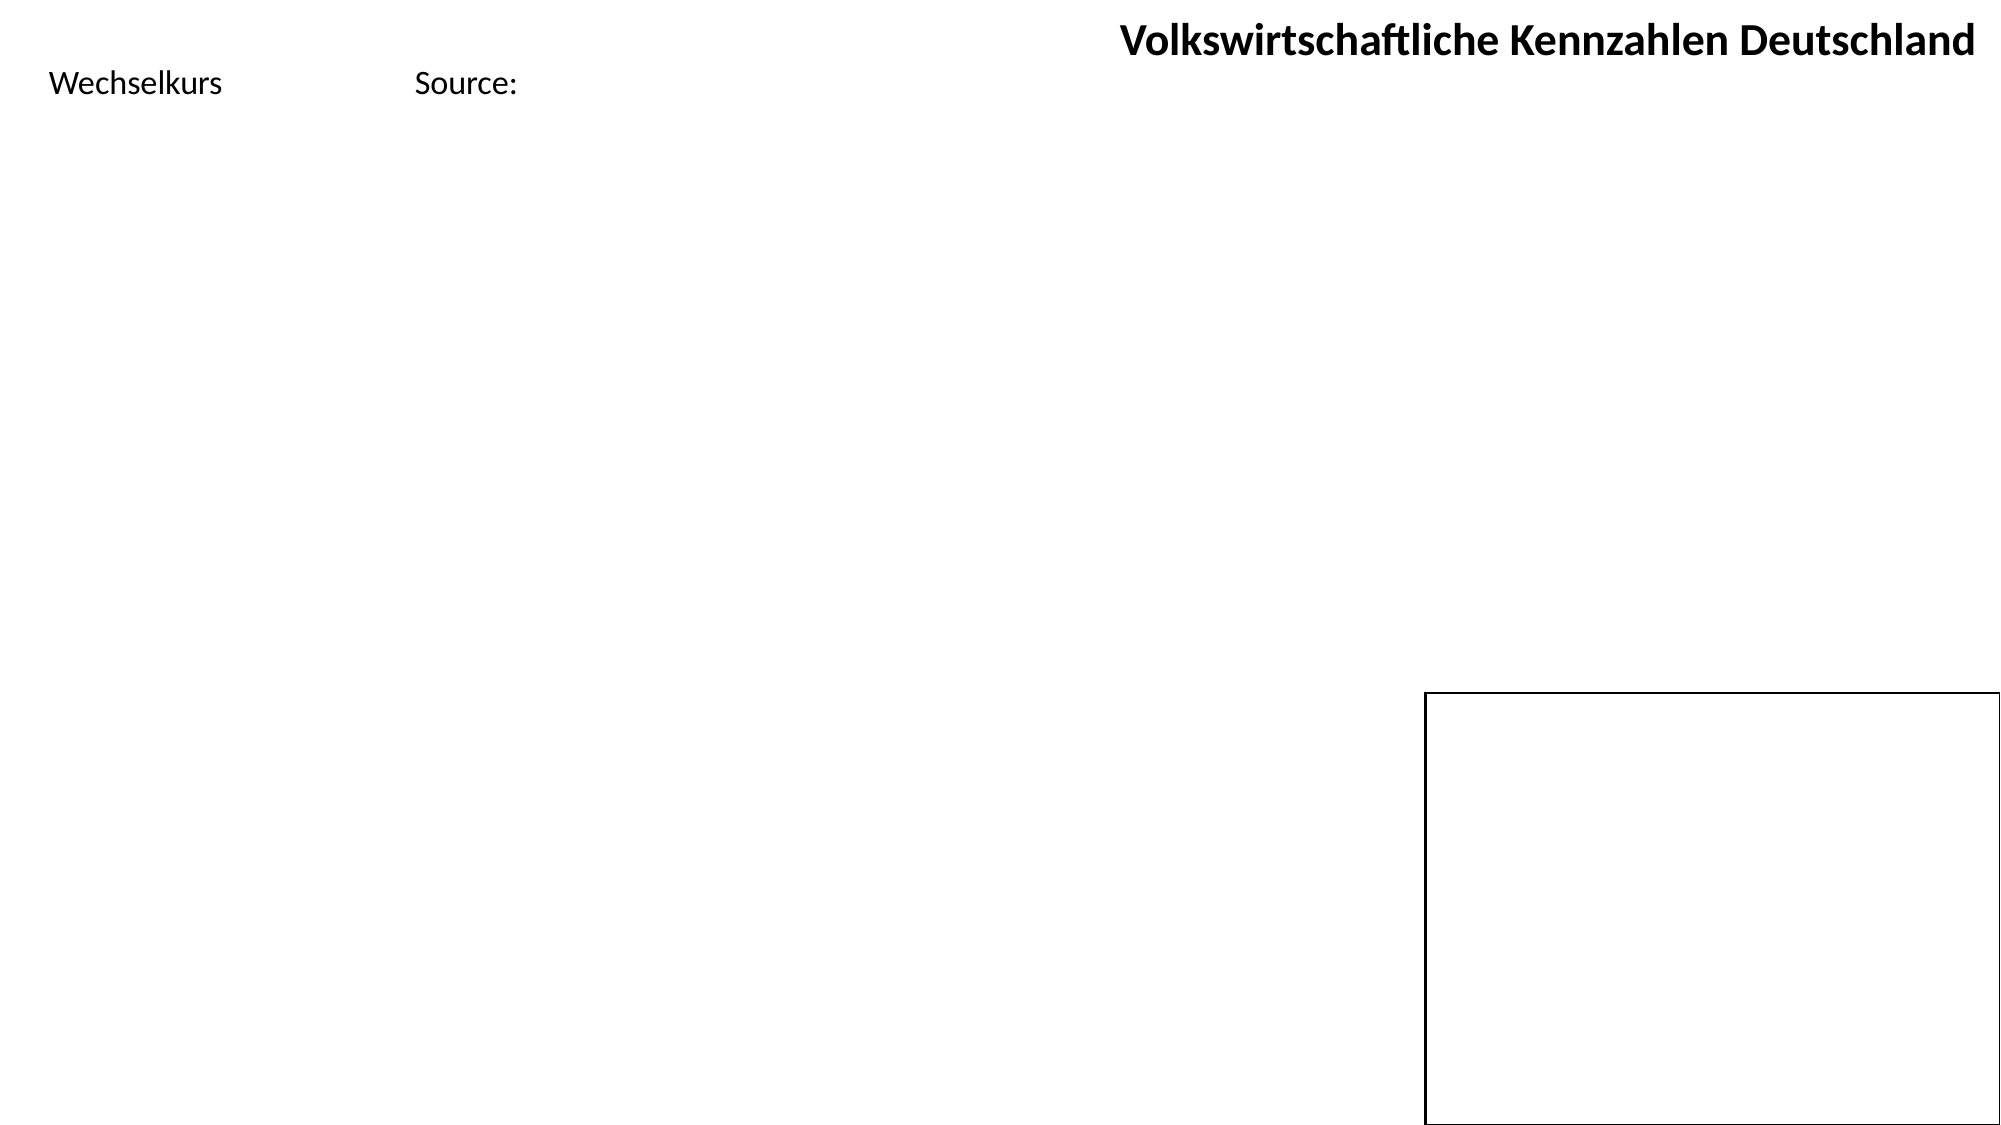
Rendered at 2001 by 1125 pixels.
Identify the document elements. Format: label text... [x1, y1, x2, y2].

text_box [1424, 692, 2000, 1125]
text_box Volkswirtschaftliche Kennzahlen Deutschland [1096, 0, 2000, 74]
text_box Source: [400, 53, 533, 109]
text_box Wechselkurs [34, 53, 238, 109]
